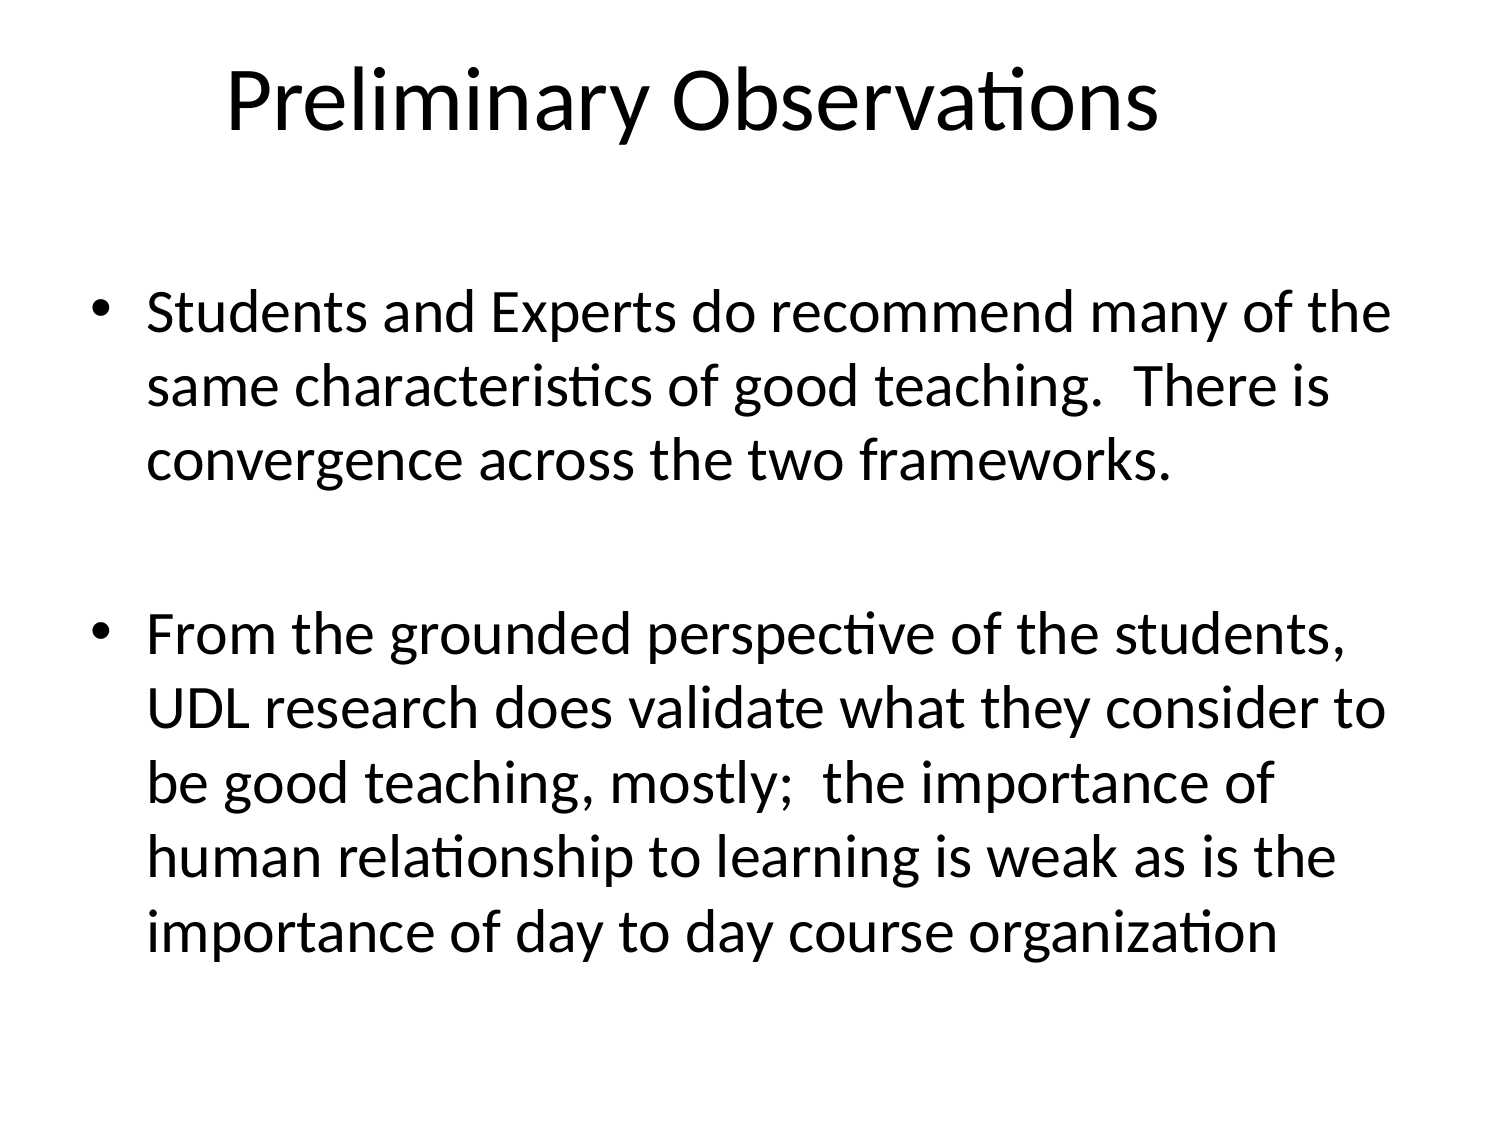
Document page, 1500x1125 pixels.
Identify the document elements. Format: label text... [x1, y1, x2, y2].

title Preliminary Observations [75, 0, 1425, 188]
list Students and Experts do recommend many of the same characteristics of good teaching. There is convergence across the two frameworks. From the grounded perspective of the students, UDL research does validate what they consider to be good teaching, mostly; the importance of human relationship to learning is weak as is the importance of day to day course organization [75, 262, 1425, 1070]
